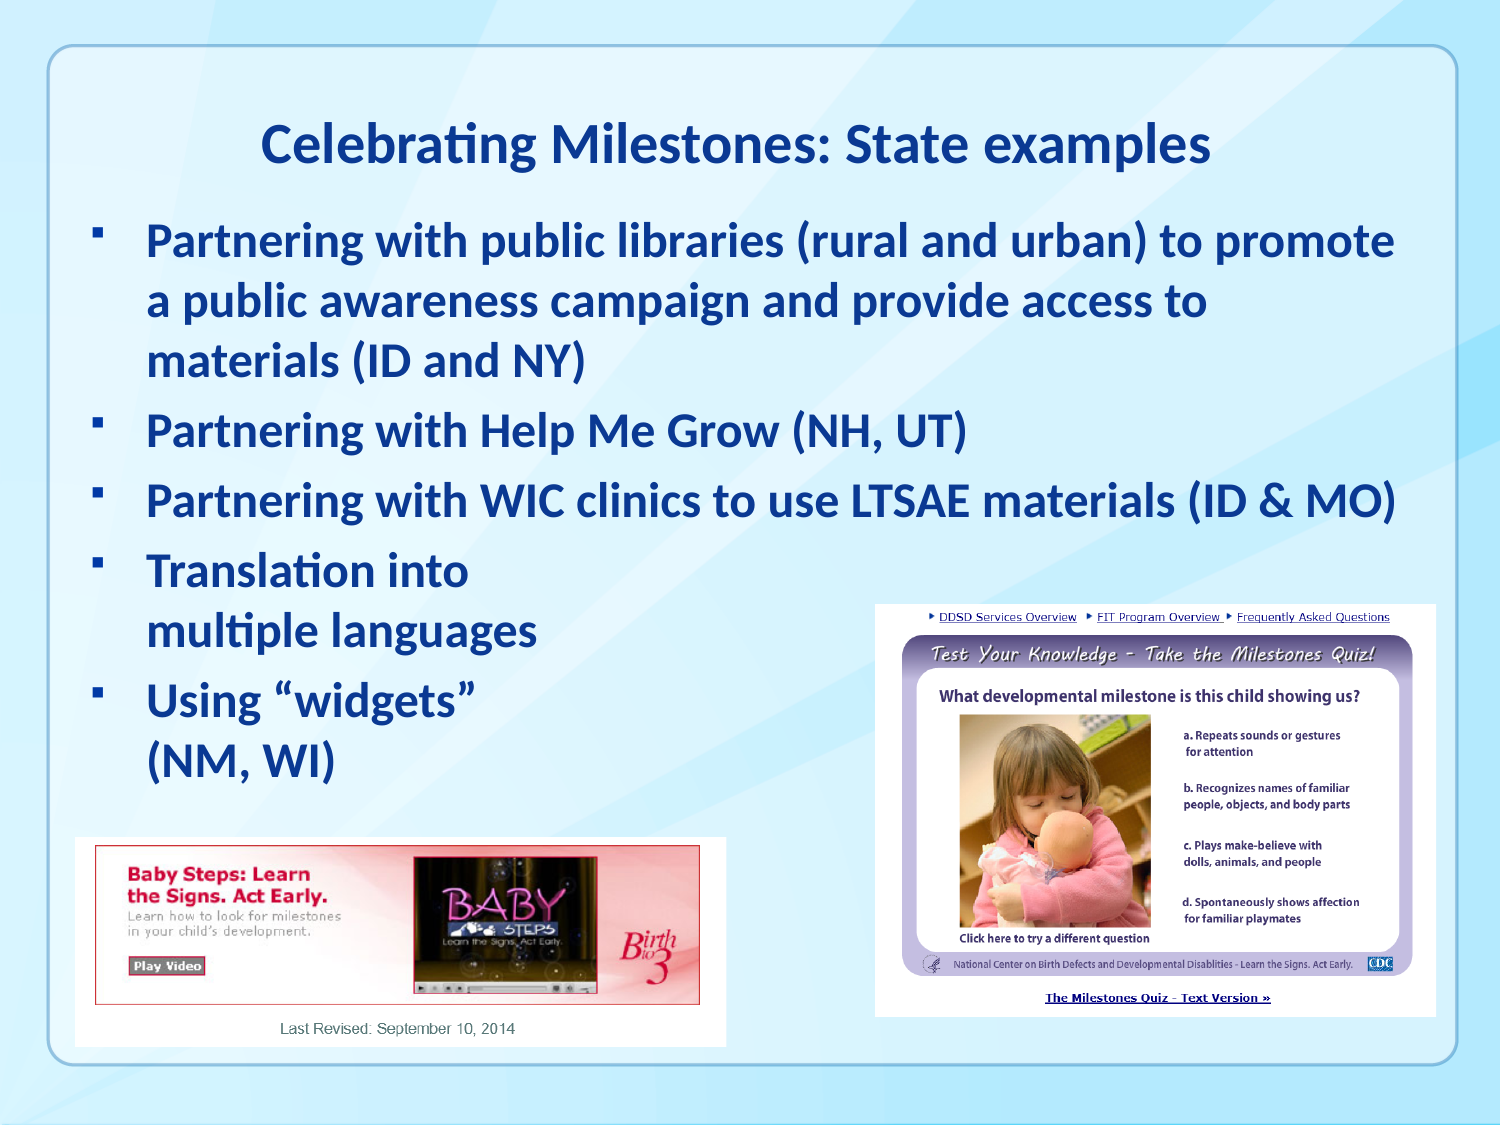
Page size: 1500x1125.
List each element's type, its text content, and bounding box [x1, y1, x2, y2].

list Partnering with public libraries (rural and urban) to promote a public awareness campaign and provide access to materials (ID and NY) Partnering with Help Me Grow (NH, UT) Partnering with WIC clinics to use LTSAE materials (ID & MO) Translation into multiple languages Using “widgets” (NM, WI) [75, 200, 1425, 888]
title Celebrating Milestones: State examples [75, 62, 1425, 183]
picture [0, 0, 1500, 1125]
